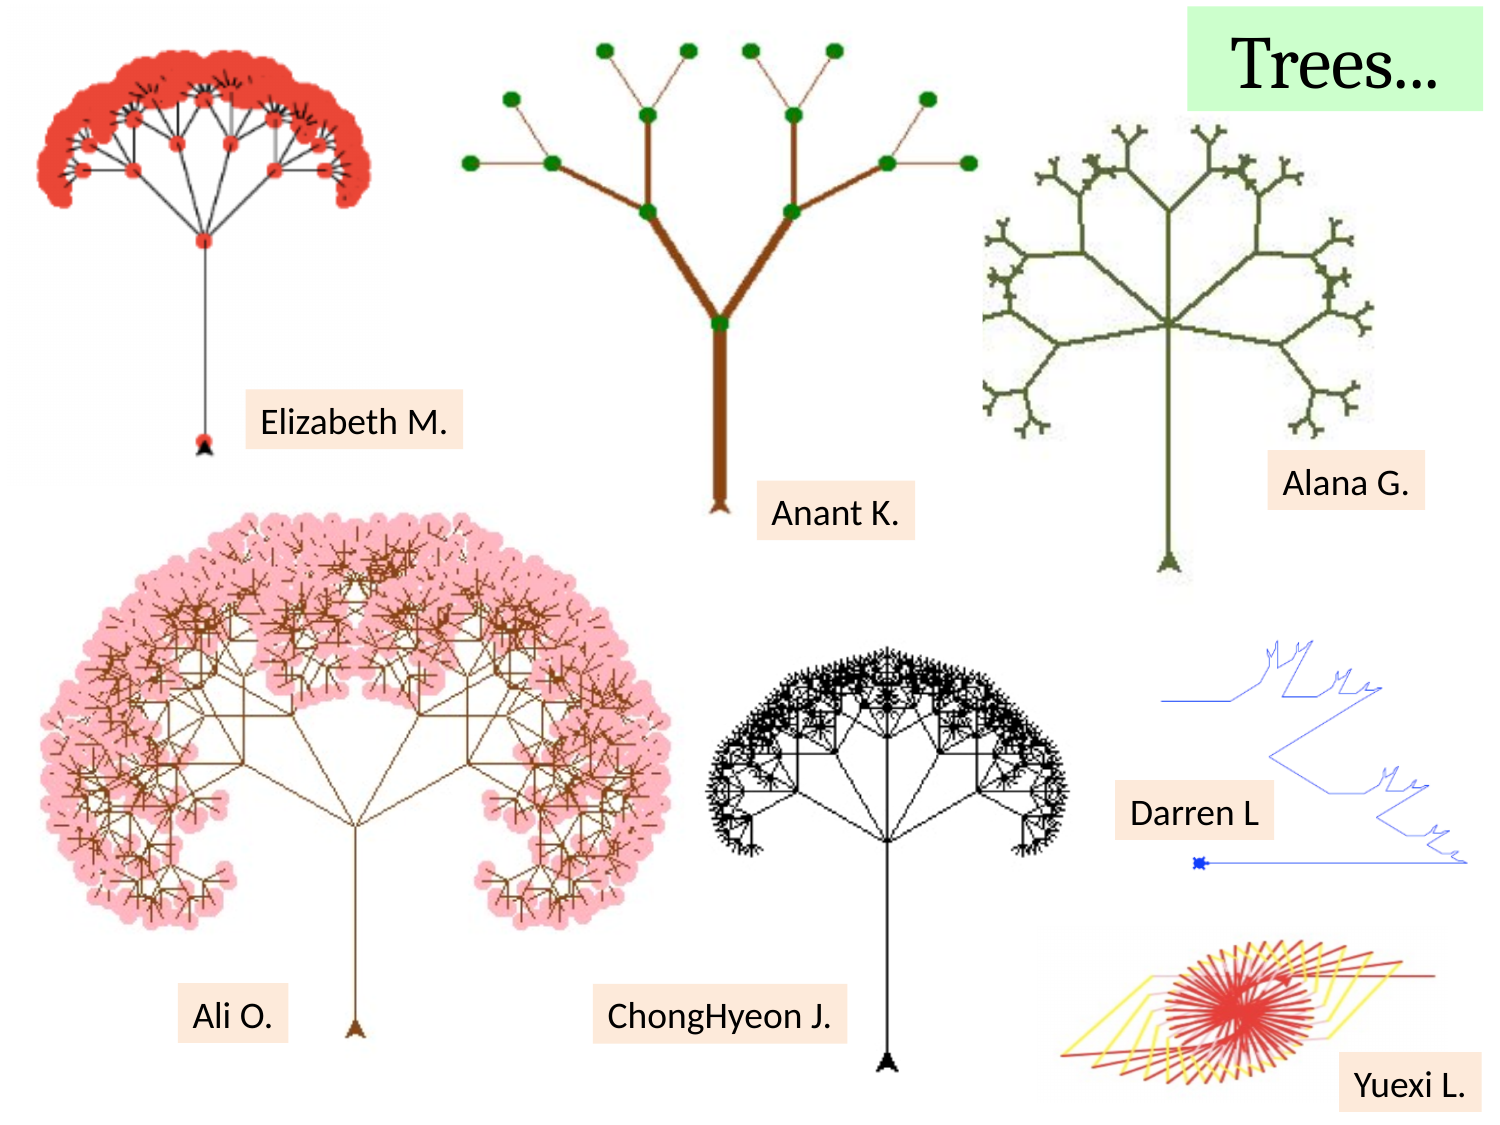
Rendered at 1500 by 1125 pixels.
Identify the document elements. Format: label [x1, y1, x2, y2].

picture [0, 6, 1477, 1125]
text_box [245, 389, 451, 437]
text_box [1187, 6, 1484, 112]
text_box [1126, 780, 1145, 840]
text_box [1339, 1052, 1482, 1112]
